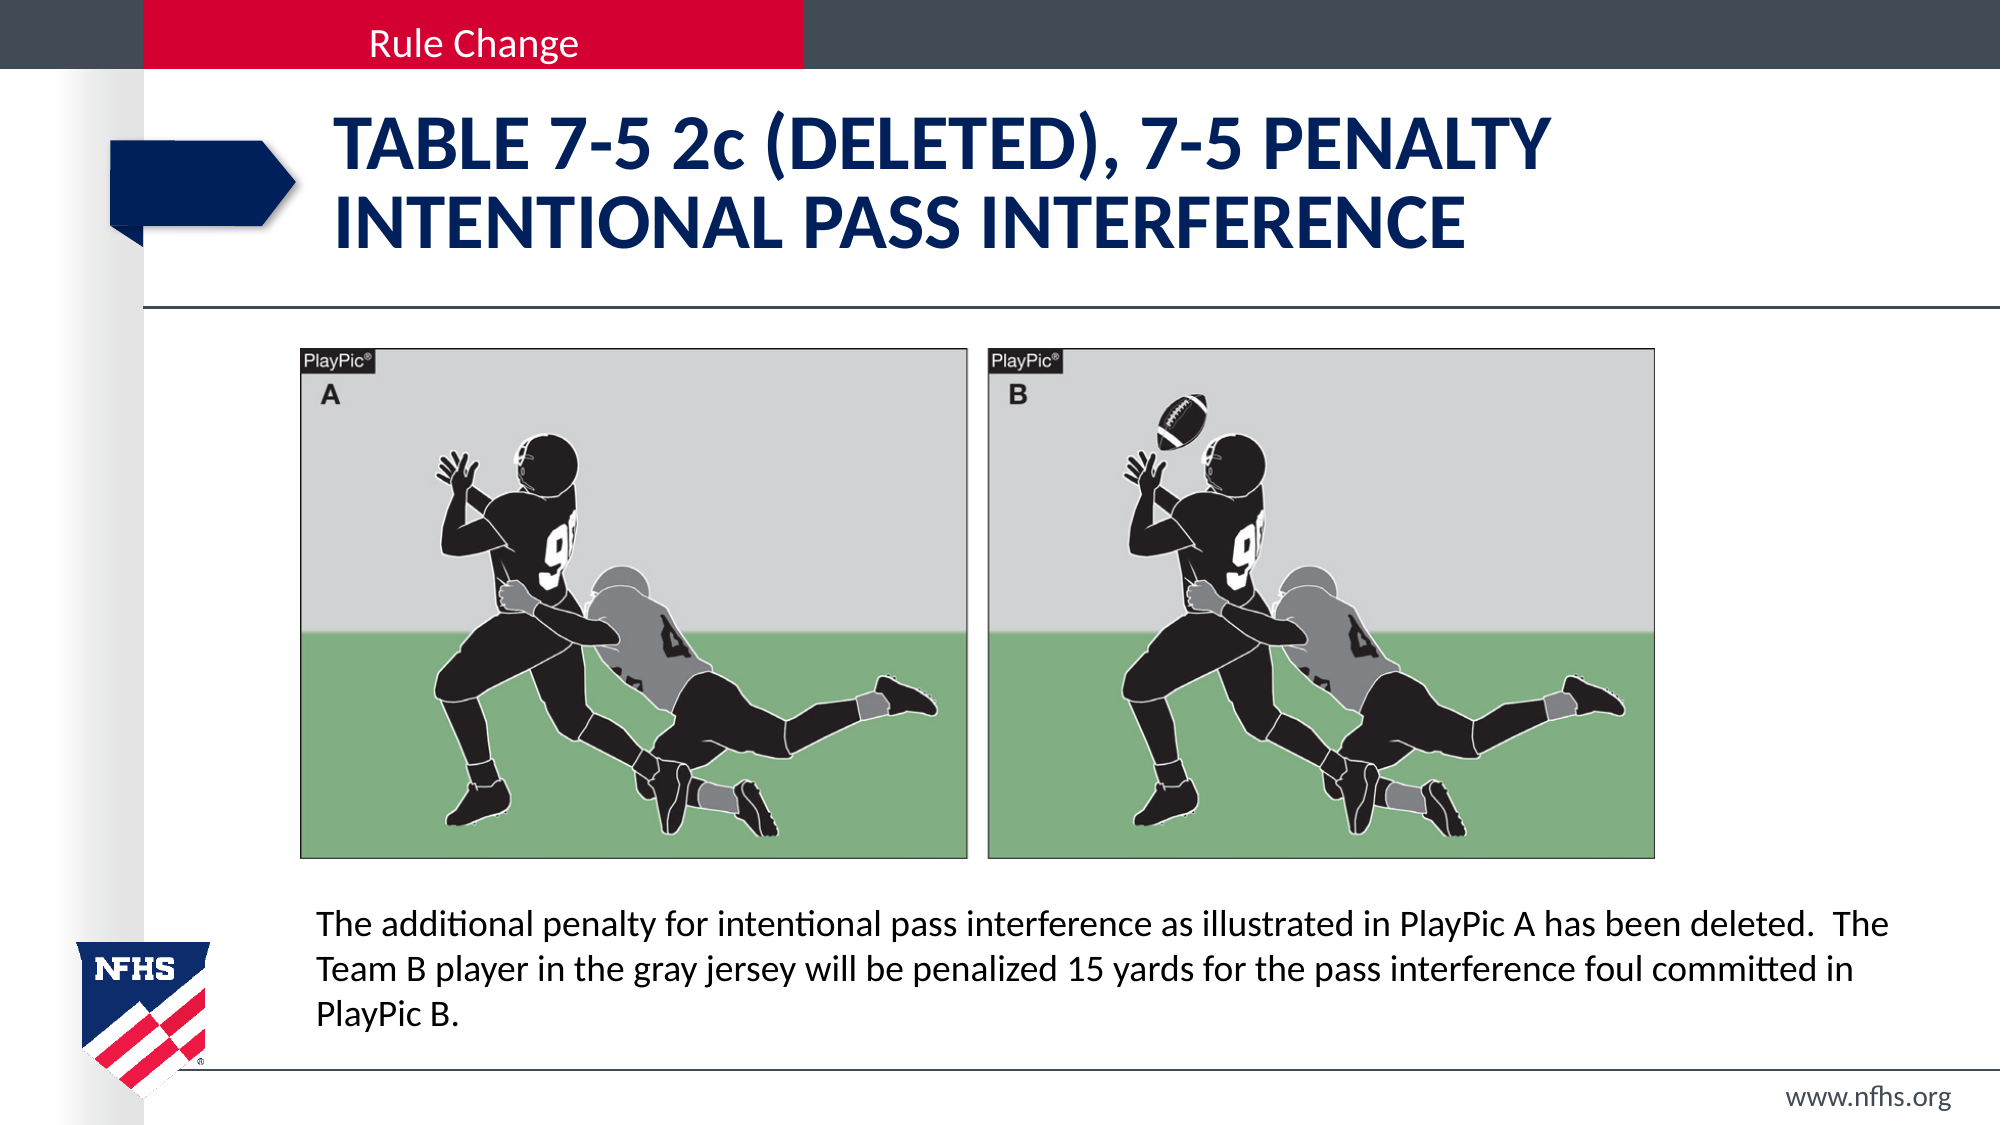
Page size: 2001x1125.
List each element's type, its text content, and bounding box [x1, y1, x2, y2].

title TABLE 7-5 2c (DELETED), 7-5 PENALTY intentional pass interference [318, 85, 1964, 285]
picture [300, 348, 1655, 859]
footer www.nfhs.org [1639, 1070, 1967, 1119]
text_box The additional penalty for intentional pass interference as illustrated in PlayPic A has been deleted. The Team B player in the gray jersey will be penalized 15 yards for the pass interference foul committed in PlayPic B. [300, 891, 1964, 1009]
picture [76, 942, 210, 1099]
